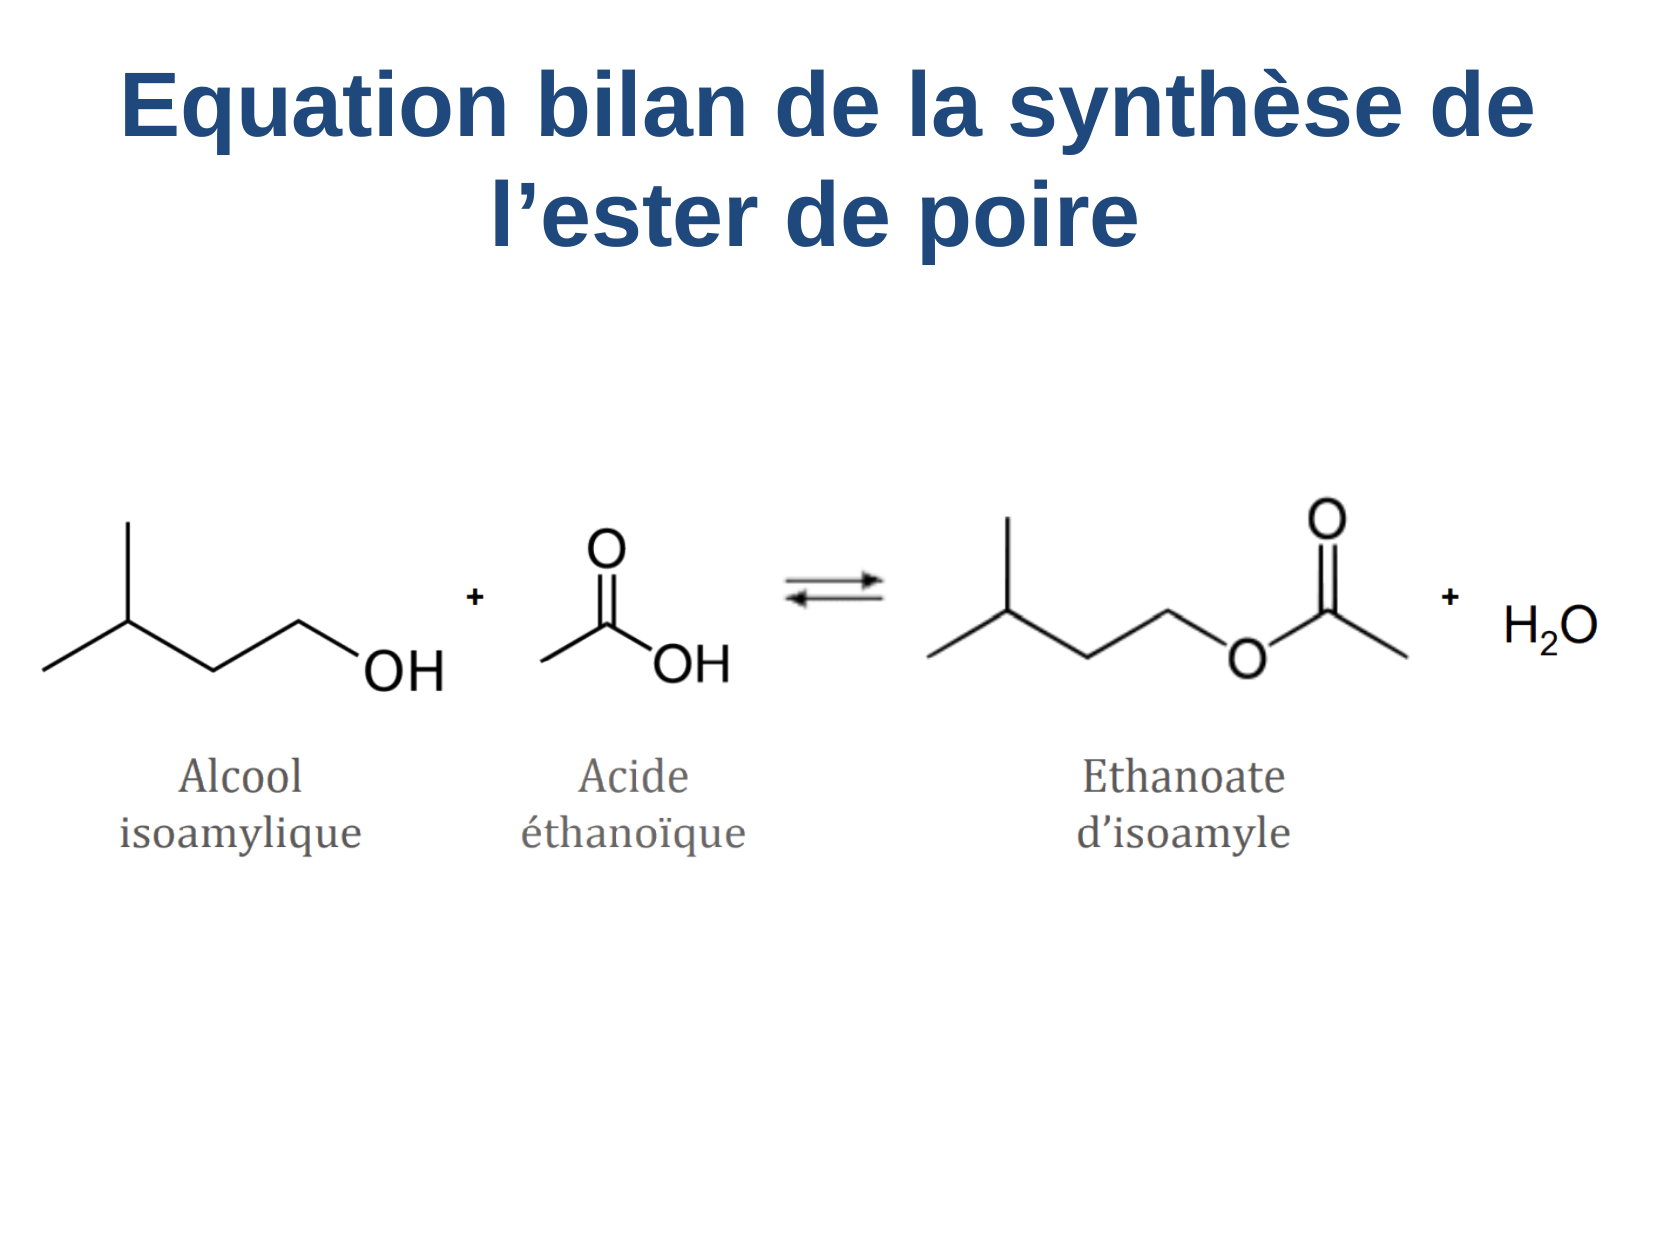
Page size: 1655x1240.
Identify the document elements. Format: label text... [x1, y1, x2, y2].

picture [25, 456, 1629, 899]
title Equation bilan de la synthèse de l’ester de poire [2, 42, 1653, 265]
